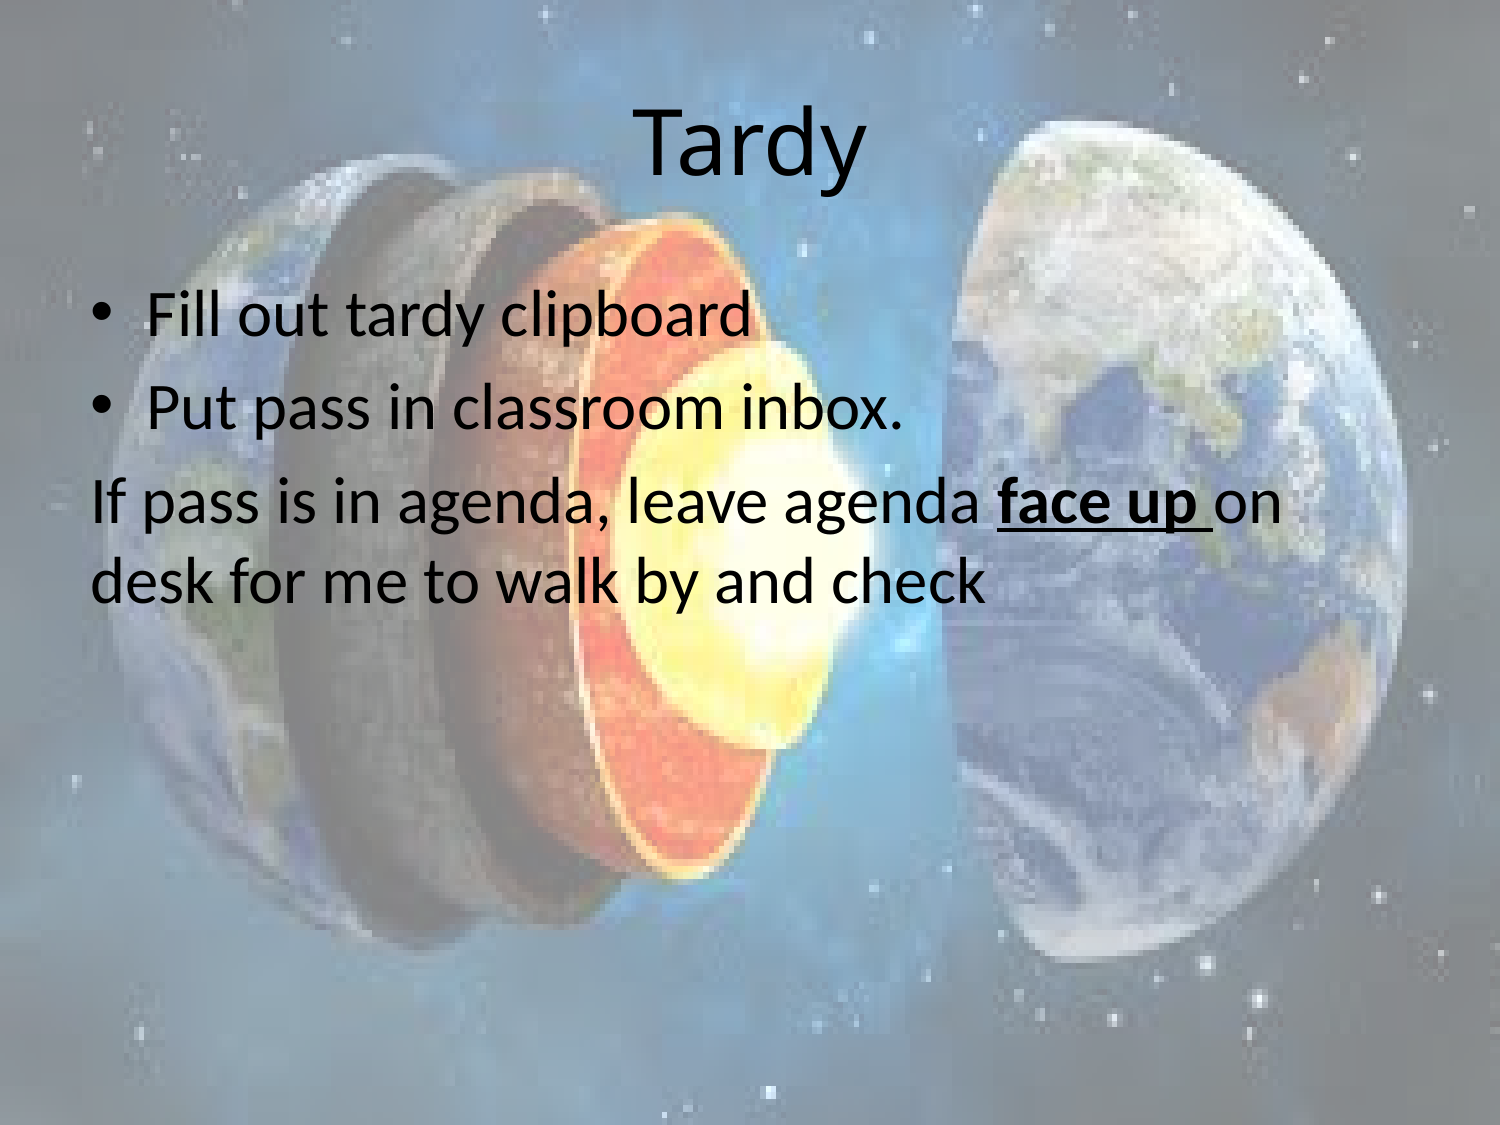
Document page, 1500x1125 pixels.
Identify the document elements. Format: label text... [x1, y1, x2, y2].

title Tardy [75, 45, 1425, 233]
list Fill out tardy clipboard Put pass in classroom inbox. If pass is in agenda, leave agenda face up on desk for me to walk by and check [75, 262, 1425, 1005]
